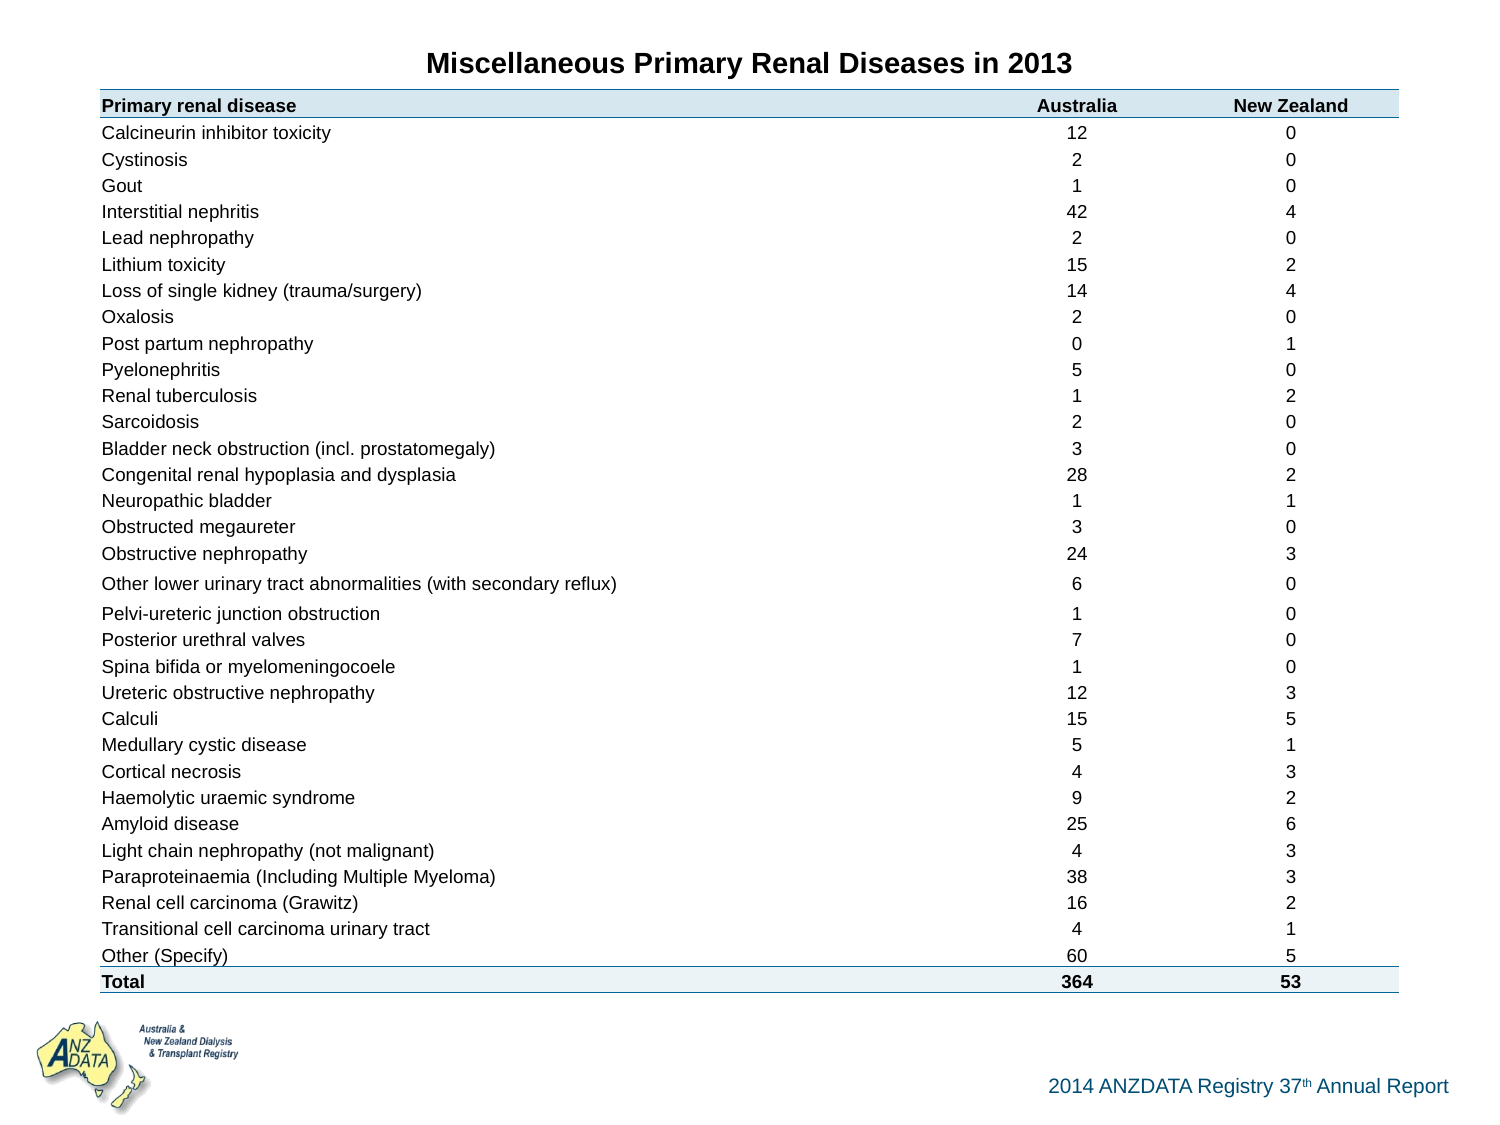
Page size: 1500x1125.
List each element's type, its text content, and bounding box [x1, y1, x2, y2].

table_cell Loss of single kidney (trauma/surgery) [100, 275, 972, 301]
table_cell Paraproteinaemia (Including Multiple Myeloma) [100, 861, 654, 887]
table_cell 42 [972, 196, 1183, 223]
table_cell 0 [1183, 223, 1399, 249]
table_cell Pyelonephritis [100, 354, 654, 380]
table_cell Primary renal disease [100, 90, 972, 117]
table_cell Cystinosis [100, 144, 972, 170]
table_cell New Zealand [1183, 90, 1399, 117]
table_cell Calcineurin inhibitor toxicity [100, 118, 972, 144]
table_cell 2 [972, 144, 1183, 170]
table_cell 15 [972, 249, 1183, 275]
table_cell Medullary cystic disease [100, 730, 654, 756]
table_cell Renal cell carcinoma (Grawitz) [100, 887, 654, 914]
table_cell Calculi [100, 703, 654, 730]
table_cell 2 [972, 223, 1183, 249]
table_cell 14 [972, 275, 1183, 301]
table_cell 2 [972, 301, 1183, 320]
table_cell Pelvi-ureteric junction obstruction [100, 598, 654, 625]
table_cell Light chain nephropathy (not malignant) [100, 835, 654, 861]
table_cell Interstitial nephritis [100, 196, 972, 223]
table_cell Post partum nephropathy [100, 328, 654, 354]
table_cell Bladder neck obstruction (incl. prostatomegaly) [100, 433, 654, 459]
table_cell Haemolytic uraemic syndrome [100, 782, 654, 808]
table_cell Lead nephropathy [100, 223, 972, 249]
table_header Miscellaneous Primary Renal Diseases in 2013 [100, 31, 1399, 89]
table_cell 2 [1183, 249, 1399, 275]
table_cell 4 [1183, 196, 1399, 223]
table_cell 12 [972, 118, 1183, 144]
table_cell Sarcoidosis [100, 407, 654, 433]
table_cell Obstructive nephropathy [100, 538, 654, 564]
table_cell 0 [1183, 118, 1399, 144]
table_cell Renal tuberculosis [100, 380, 654, 407]
table_cell Ureteric obstructive nephropathy [100, 677, 654, 703]
table_cell Amyloid disease [100, 808, 654, 835]
table_cell 0 [1183, 301, 1399, 320]
table_cell Cortical necrosis [100, 756, 654, 782]
table_cell Other lower urinary tract abnormalities (with secondary reflux) [100, 564, 654, 598]
table_cell Oxalosis [100, 301, 972, 328]
table_cell Other (Specify) [100, 940, 654, 966]
table_cell Australia [972, 90, 1183, 117]
table_cell 0 [1183, 144, 1399, 170]
table_cell 1 [972, 170, 1183, 196]
table_cell Transitional cell carcinoma urinary tract [100, 914, 654, 940]
table_cell Obstructed megaureter [100, 512, 654, 538]
table_cell Posterior urethral valves [100, 625, 654, 651]
table_cell 4 [1183, 275, 1399, 301]
table_cell Lithium toxicity [100, 249, 972, 275]
table_cell Gout [100, 170, 972, 196]
table_cell Spina bifida or myelomeningocoele [100, 651, 654, 677]
table_cell 0 [1183, 170, 1399, 196]
picture [29, 1016, 243, 1118]
table_cell Neuropathic bladder [100, 485, 654, 512]
table_cell Congenital renal hypoplasia and dysplasia [100, 459, 654, 485]
table_cell Total [100, 967, 654, 992]
text_box [654, 320, 1468, 1125]
